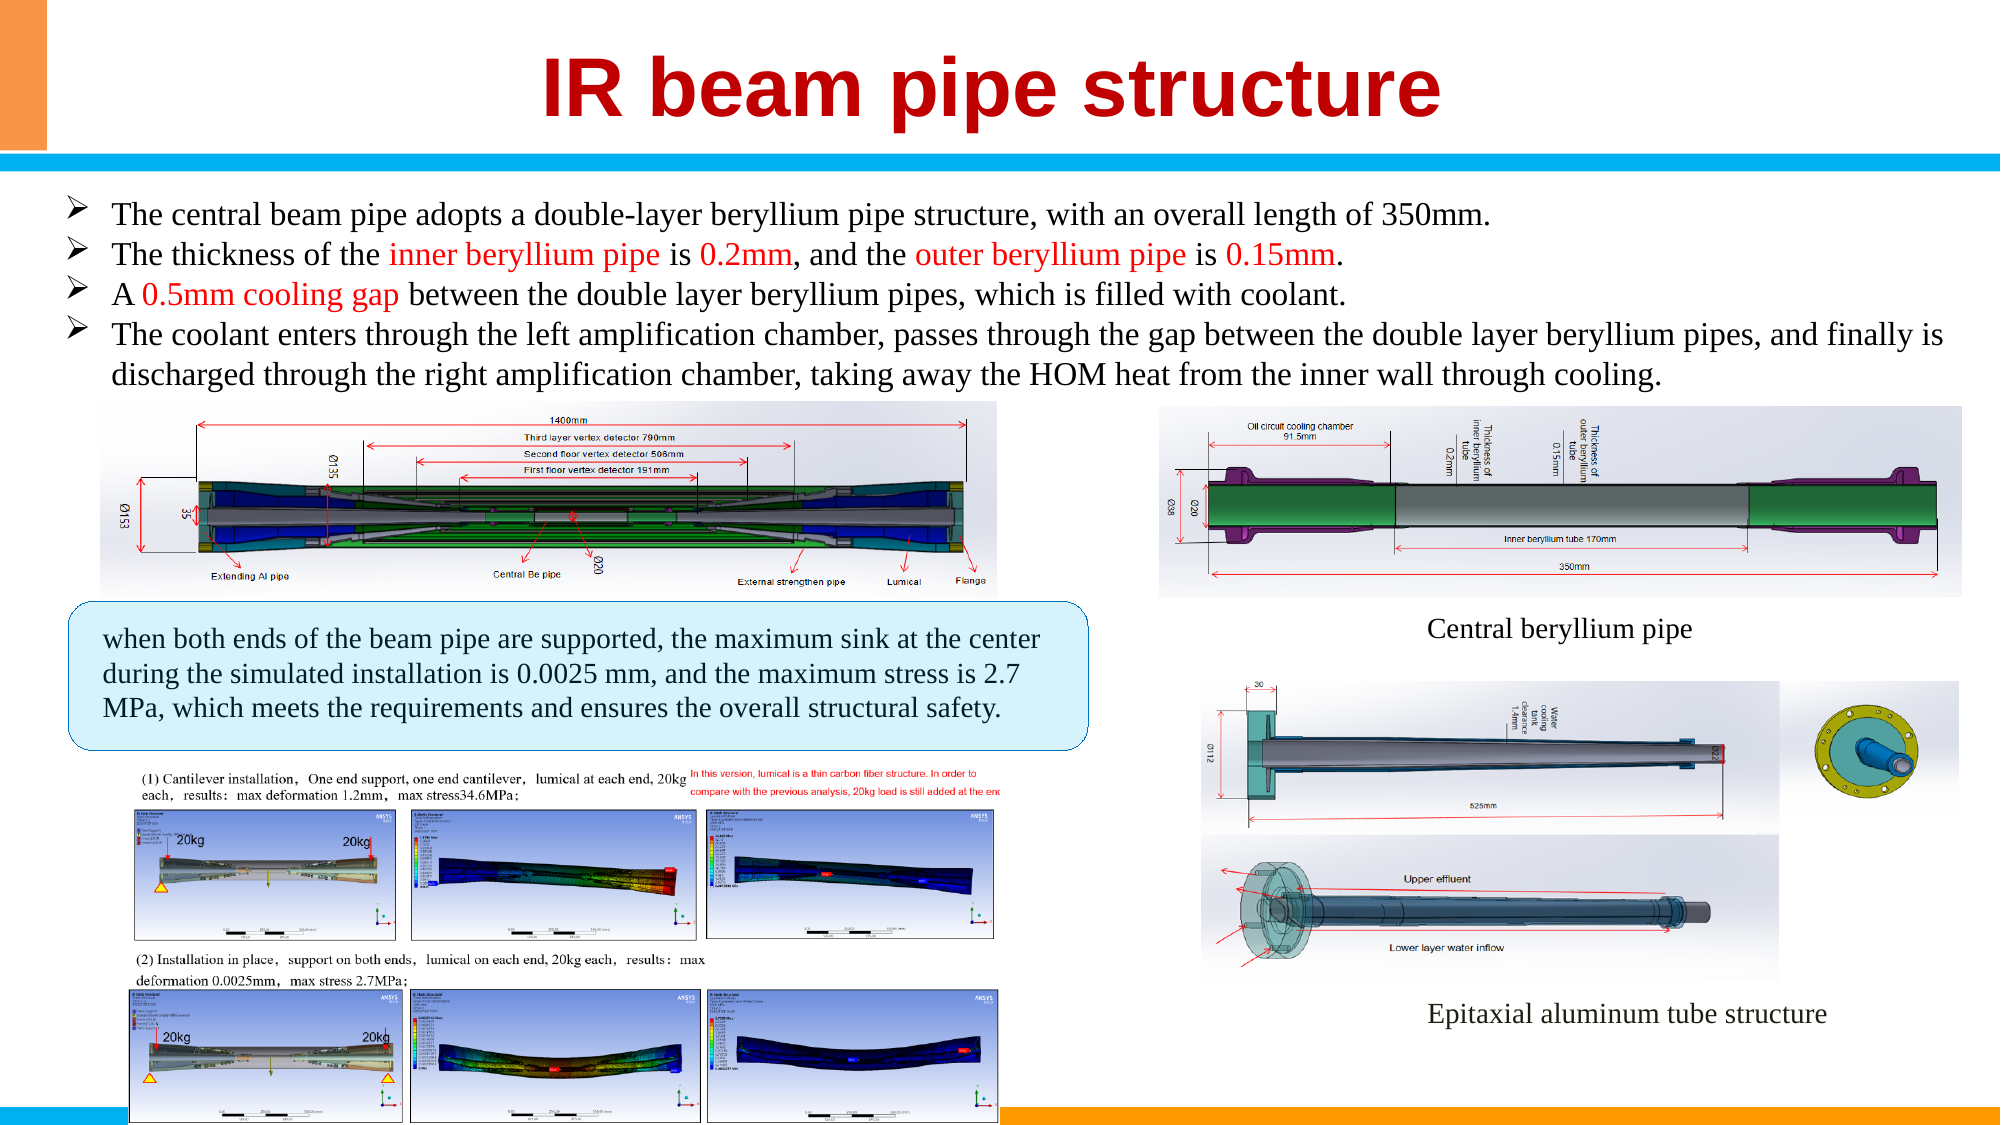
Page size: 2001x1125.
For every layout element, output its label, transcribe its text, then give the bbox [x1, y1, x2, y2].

picture [127, 767, 1001, 1125]
text_box Central beryllium pipe [1412, 605, 1709, 652]
picture [1158, 406, 1962, 598]
picture [99, 401, 998, 600]
text_box Epitaxial aluminum tube structure [1412, 996, 1844, 1037]
title IR beam pipe structure [109, 23, 1875, 143]
text_box [68, 601, 1089, 751]
text_box The central beam pipe adopts a double-layer beryllium pipe structure, with an overall length of 350mm. The thickness of the inner beryllium pipe is 0.2mm, and the outer beryllium pipe is 0.15mm. A 0.5mm cooling gap between the double layer beryllium pipes, which is filled with coolant. The coolant enters through the left amplification chamber, passes through the gap between the double layer beryllium pipes, and finally is discharged through the right amplification chamber, taking away the HOM heat from the inner wall through cooling. [49, 184, 1982, 400]
picture [1200, 677, 1959, 988]
